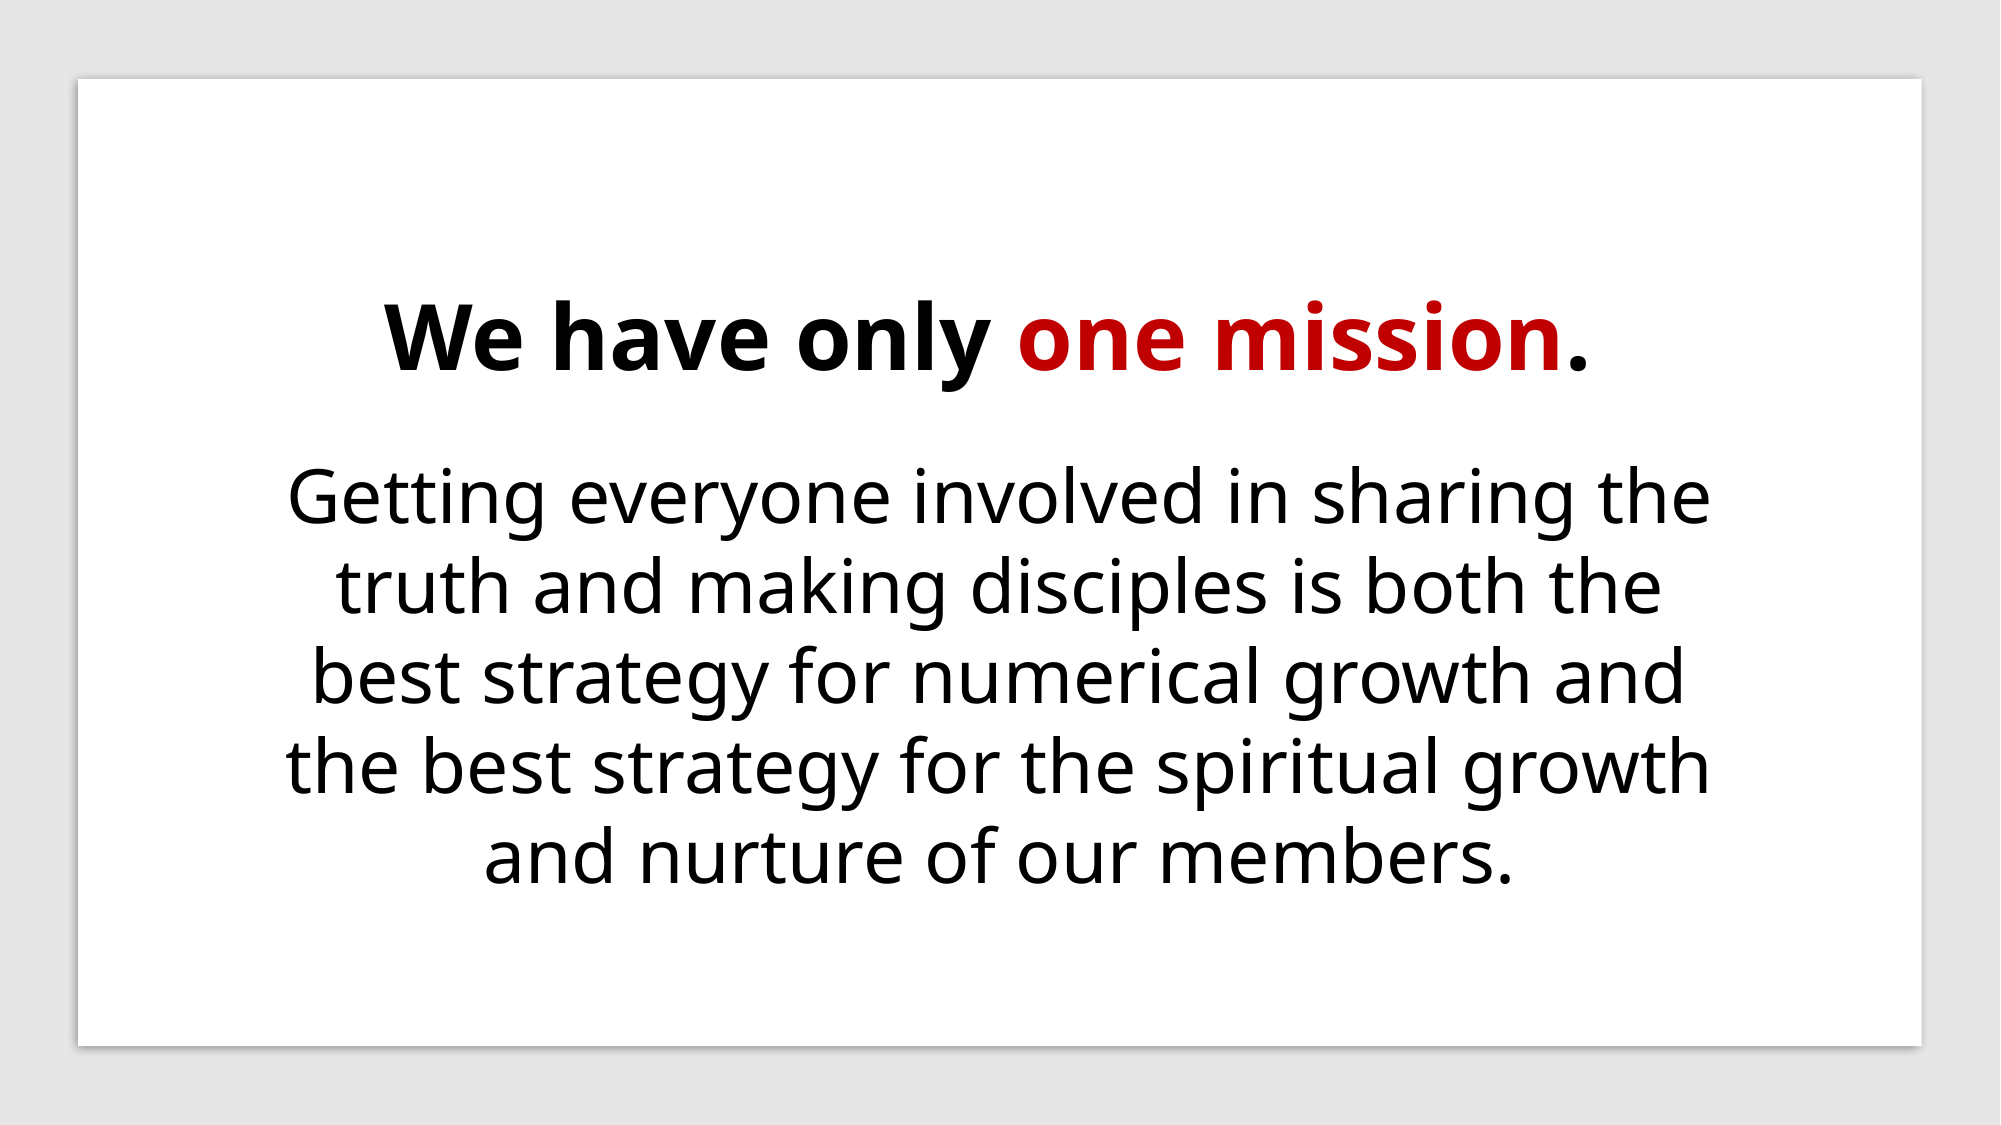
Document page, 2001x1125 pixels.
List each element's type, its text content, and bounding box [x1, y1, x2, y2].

text_box We have only one mission. Getting everyone involved in sharing the truth and making disciples is both the best strategy for numerical growth and the best strategy for the spiritual growth and nurture of our members. [259, 274, 1741, 792]
text_box [77, 78, 1923, 1047]
text_box [0, 0, 2000, 1125]
